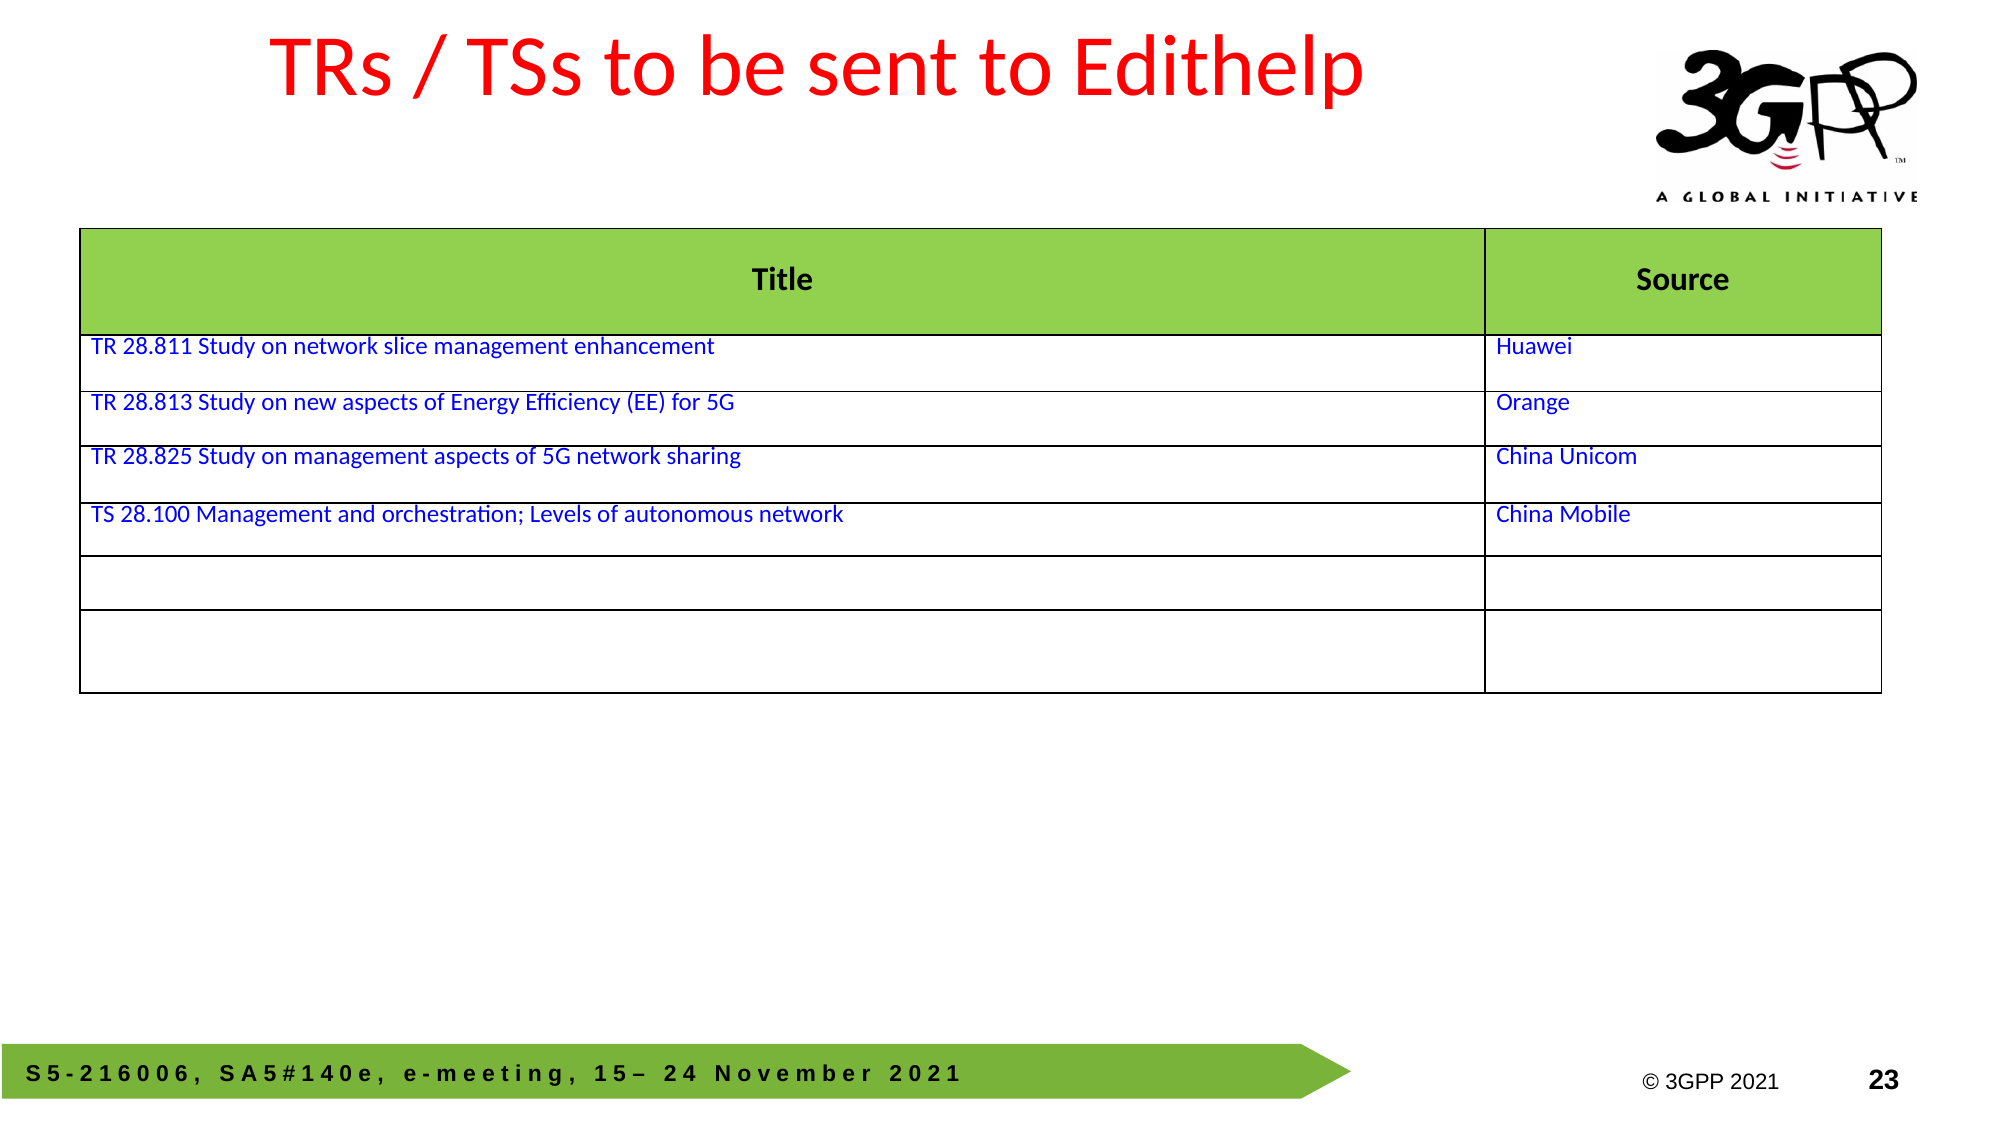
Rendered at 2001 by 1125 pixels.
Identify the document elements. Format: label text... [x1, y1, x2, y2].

title TRs / TSs to be sent to Edithelp [80, 19, 1575, 207]
table_cell TS 28.100 Management and orchestration; Levels of autonomous network [81, 504, 1484, 555]
table_cell TR 28.811 Study on network slice management enhancement [81, 336, 1484, 391]
table_cell China Mobile [1486, 504, 1881, 555]
picture [1656, 50, 1917, 202]
table_cell [81, 611, 1484, 692]
table_header Source [1486, 229, 1881, 334]
table_cell Orange [1486, 392, 1881, 445]
table_cell Huawei [1486, 336, 1881, 391]
table_cell [1486, 611, 1881, 692]
table_cell [81, 557, 1484, 609]
table_header Title [81, 229, 1484, 334]
table_cell TR 28.825 Study on management aspects of 5G network sharing [81, 447, 1484, 502]
table_cell China Unicom [1486, 447, 1881, 502]
table_cell [1486, 557, 1881, 609]
table_cell TR 28.813 Study on new aspects of Energy Efficiency (EE) for 5G [81, 392, 1484, 445]
